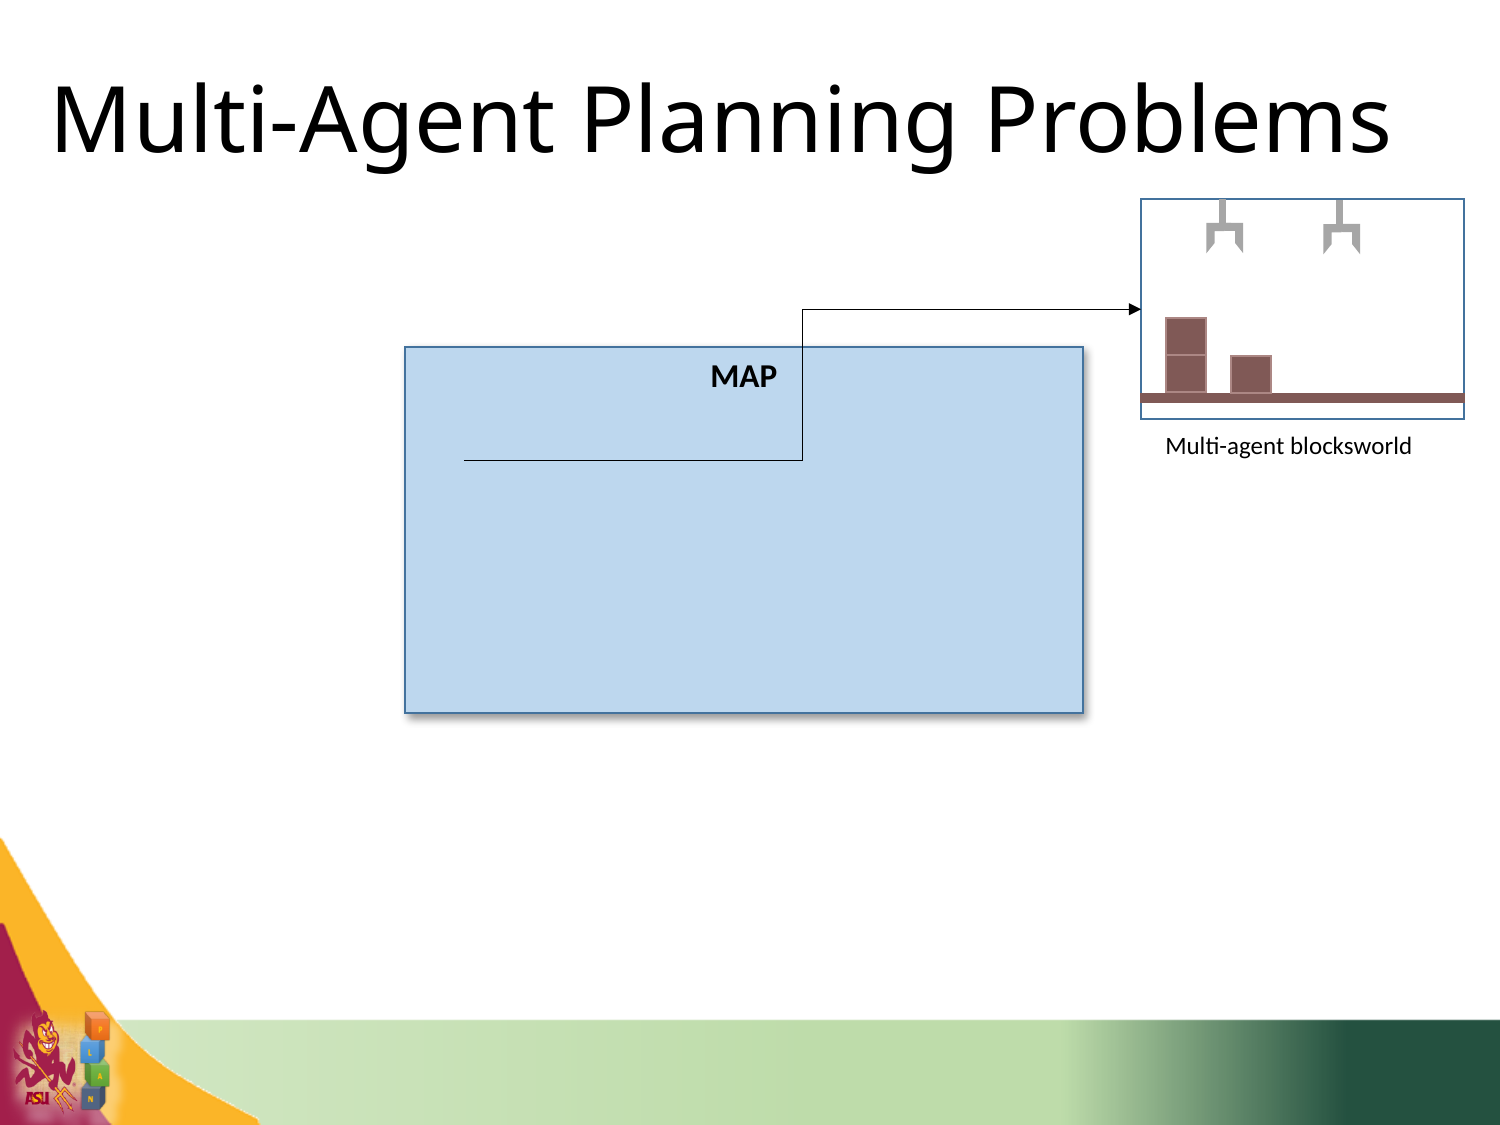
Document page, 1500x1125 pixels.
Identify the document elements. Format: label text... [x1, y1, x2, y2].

text_box [1140, 198, 1465, 393]
text_box [1165, 317, 1207, 356]
text_box [1142, 393, 1465, 403]
text_box [1322, 223, 1341, 258]
text_box [1216, 221, 1245, 257]
text_box [1333, 222, 1362, 258]
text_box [463, 309, 1142, 461]
text_box [1218, 198, 1227, 224]
text_box [1205, 221, 1225, 257]
text_box [5, 1016, 120, 1125]
text_box [1165, 356, 1207, 393]
title Multi-Agent Planning Problems [34, 20, 1452, 224]
text_box [1142, 403, 1465, 420]
text_box [1230, 355, 1272, 394]
text_box [1335, 199, 1344, 225]
text_box Multi-agent blocksworld [1150, 422, 1445, 468]
text_box [404, 346, 1084, 714]
picture [0, 0, 1500, 1125]
